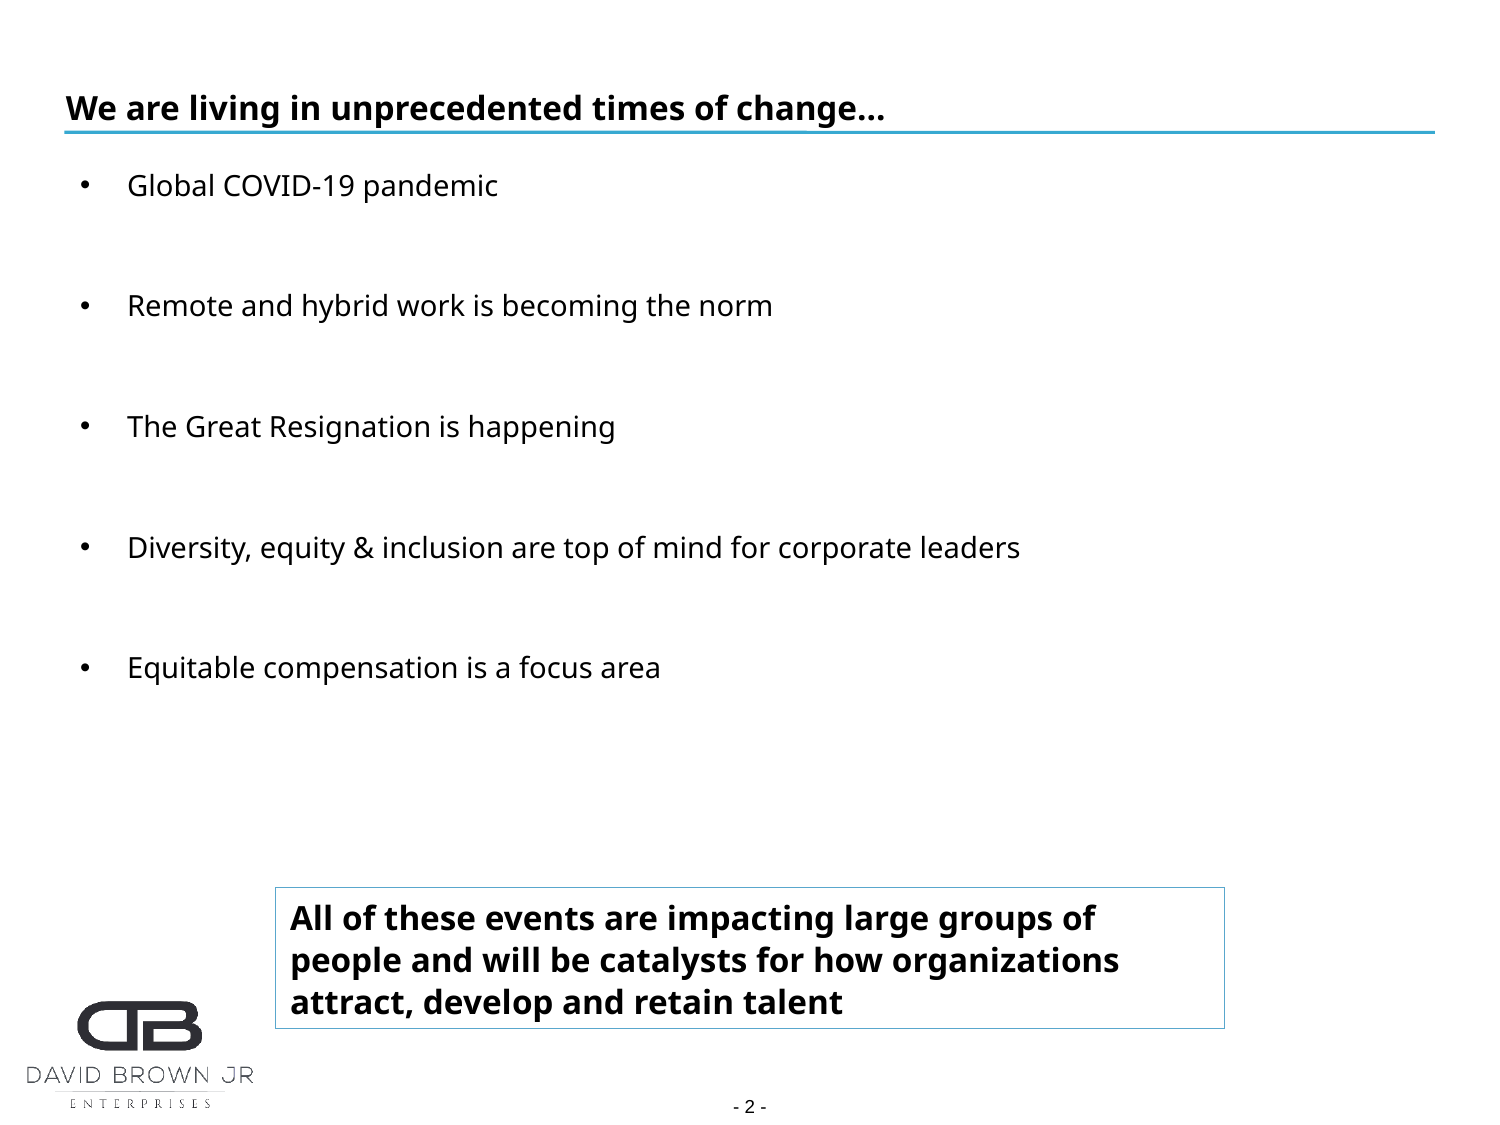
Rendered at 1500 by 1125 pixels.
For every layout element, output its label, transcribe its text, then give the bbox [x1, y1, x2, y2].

text_box All of these events are impacting large groups of people and will be catalysts for how organizations attract, develop and retain talent [275, 887, 1225, 1029]
text_box Global COVID-19 pandemic Remote and hybrid work is becoming the norm The Great Resignation is happening Diversity, equity & inclusion are top of mind for corporate leaders Equitable compensation is a focus area [65, 157, 1435, 986]
picture [23, 999, 256, 1113]
text_box We are living in unprecedented times of change… [65, 84, 1436, 127]
